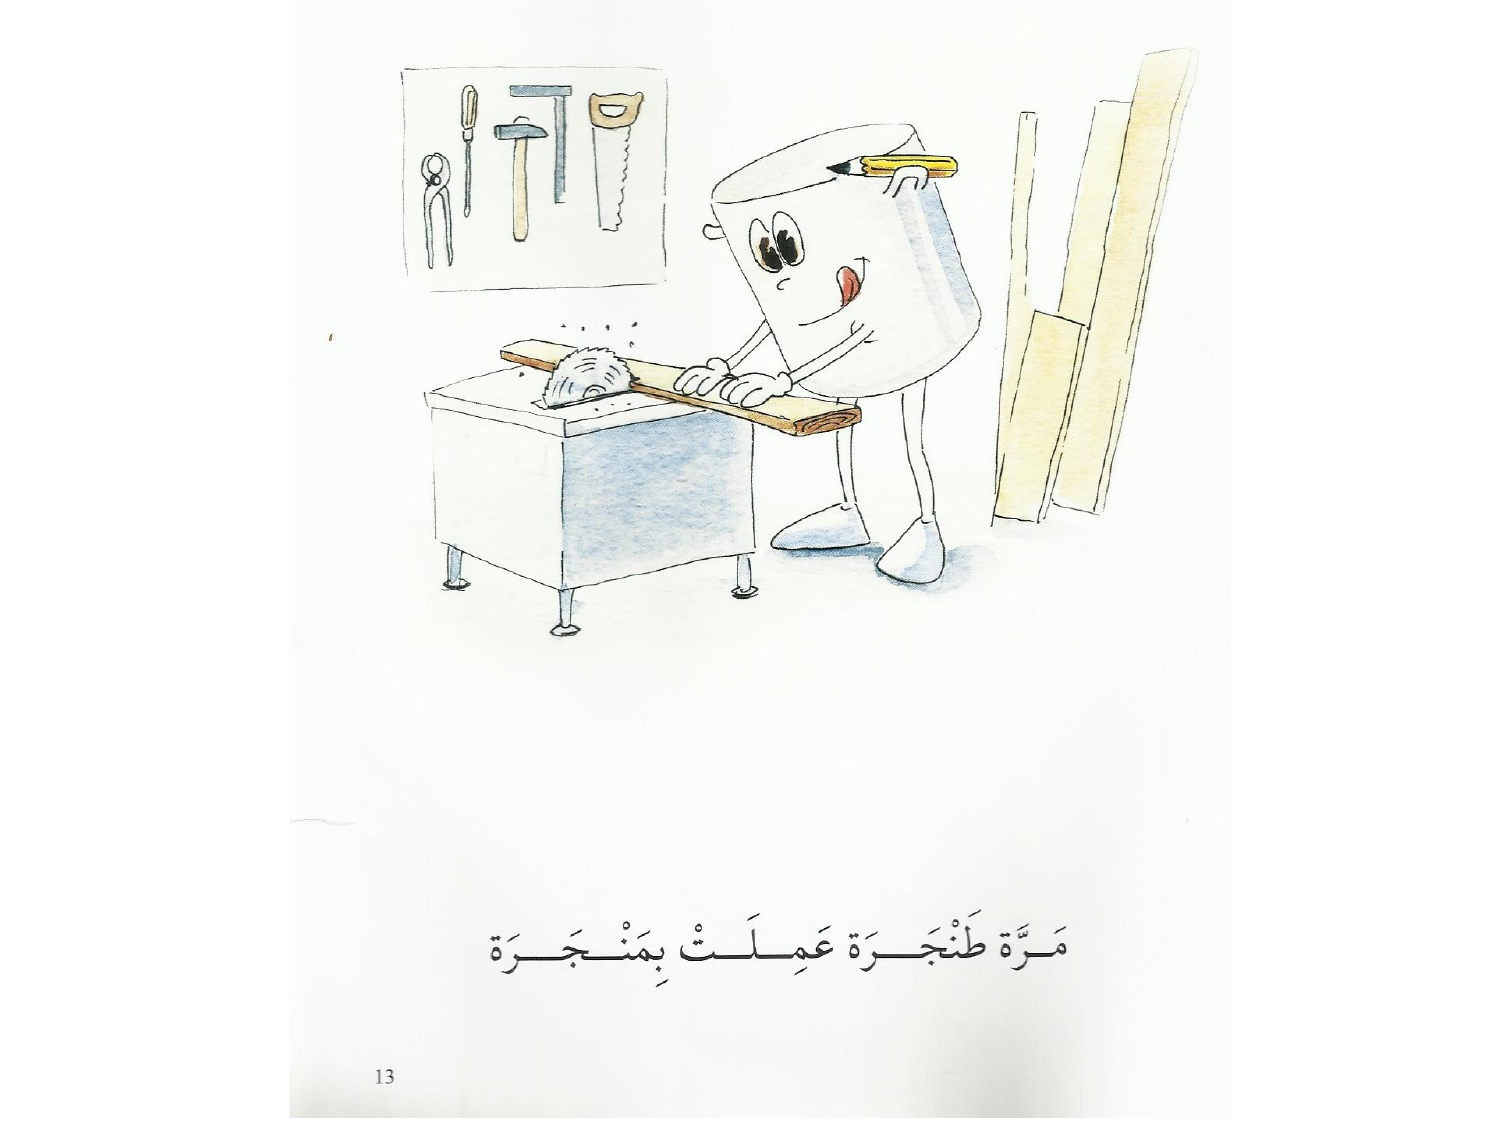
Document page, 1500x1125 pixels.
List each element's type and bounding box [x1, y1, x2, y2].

picture [288, 0, 1233, 1118]
